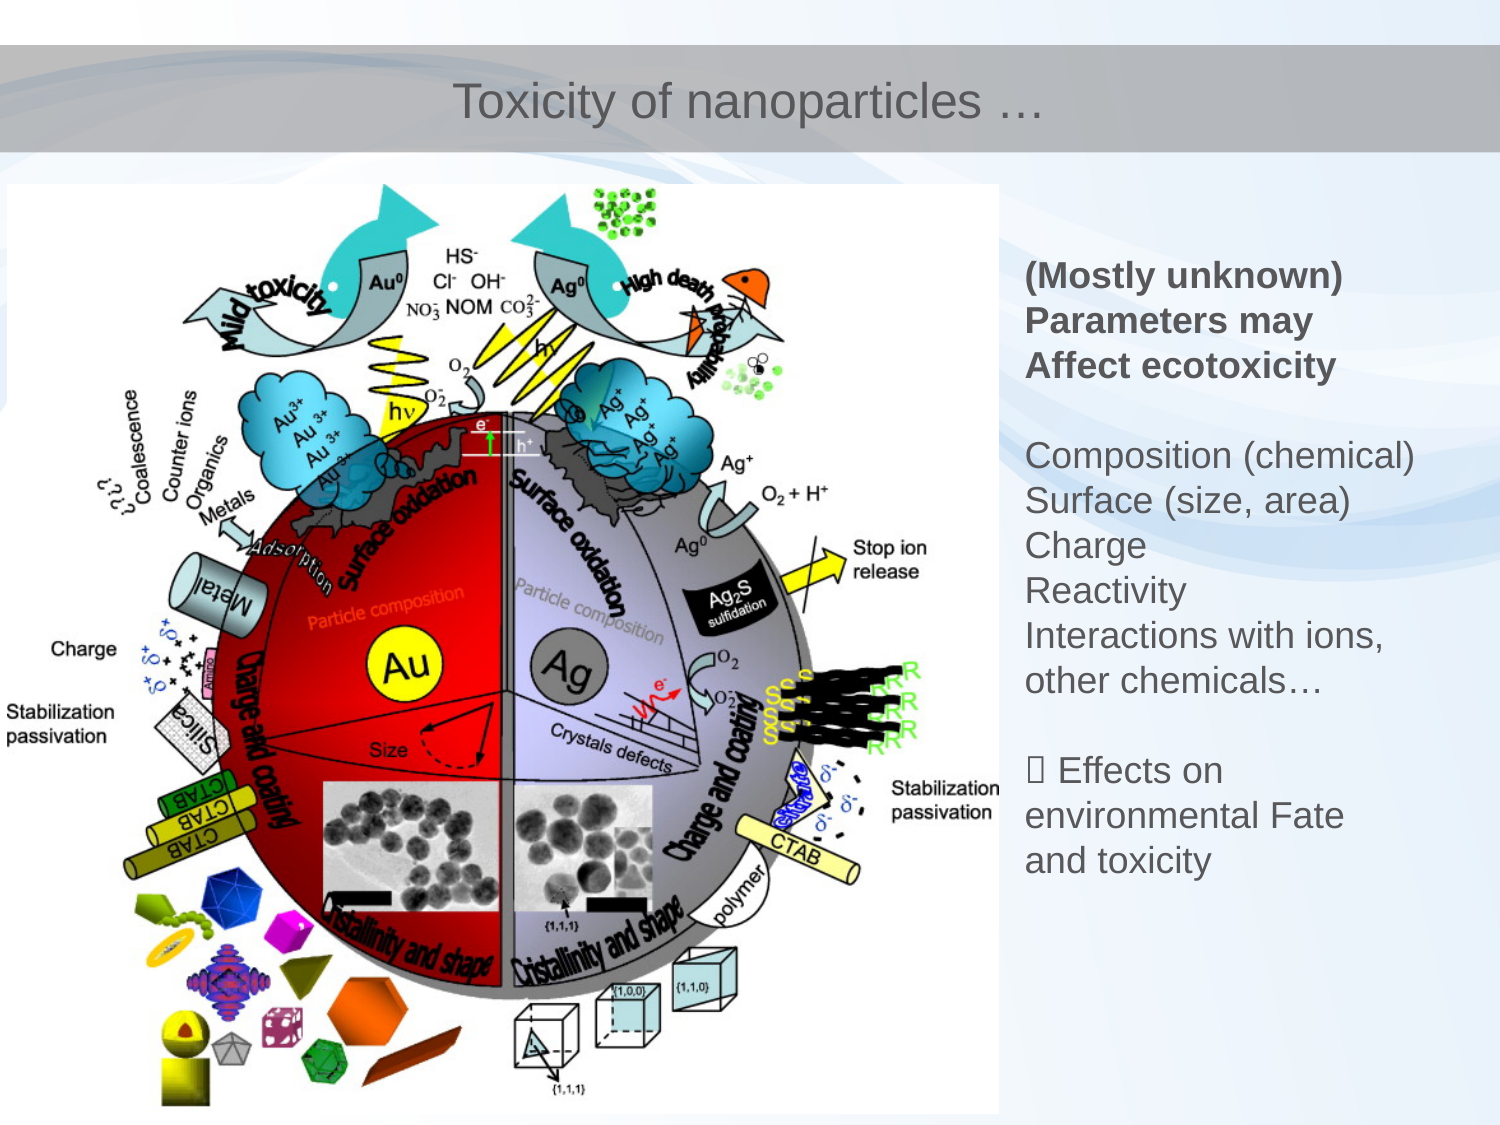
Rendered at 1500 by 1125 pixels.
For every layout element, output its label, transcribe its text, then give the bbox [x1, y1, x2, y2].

picture [0, 0, 1500, 45]
picture [0, 153, 1500, 1125]
title Toxicity of nanoparticles … [0, 45, 1500, 153]
text_box (Mostly unknown) Parameters may Affect ecotoxicity Composition (chemical) Surface (size, area) Charge Reactivity Interactions with ions, other chemicals…  Effects on environmental Fate and toxicity [1009, 243, 1500, 889]
